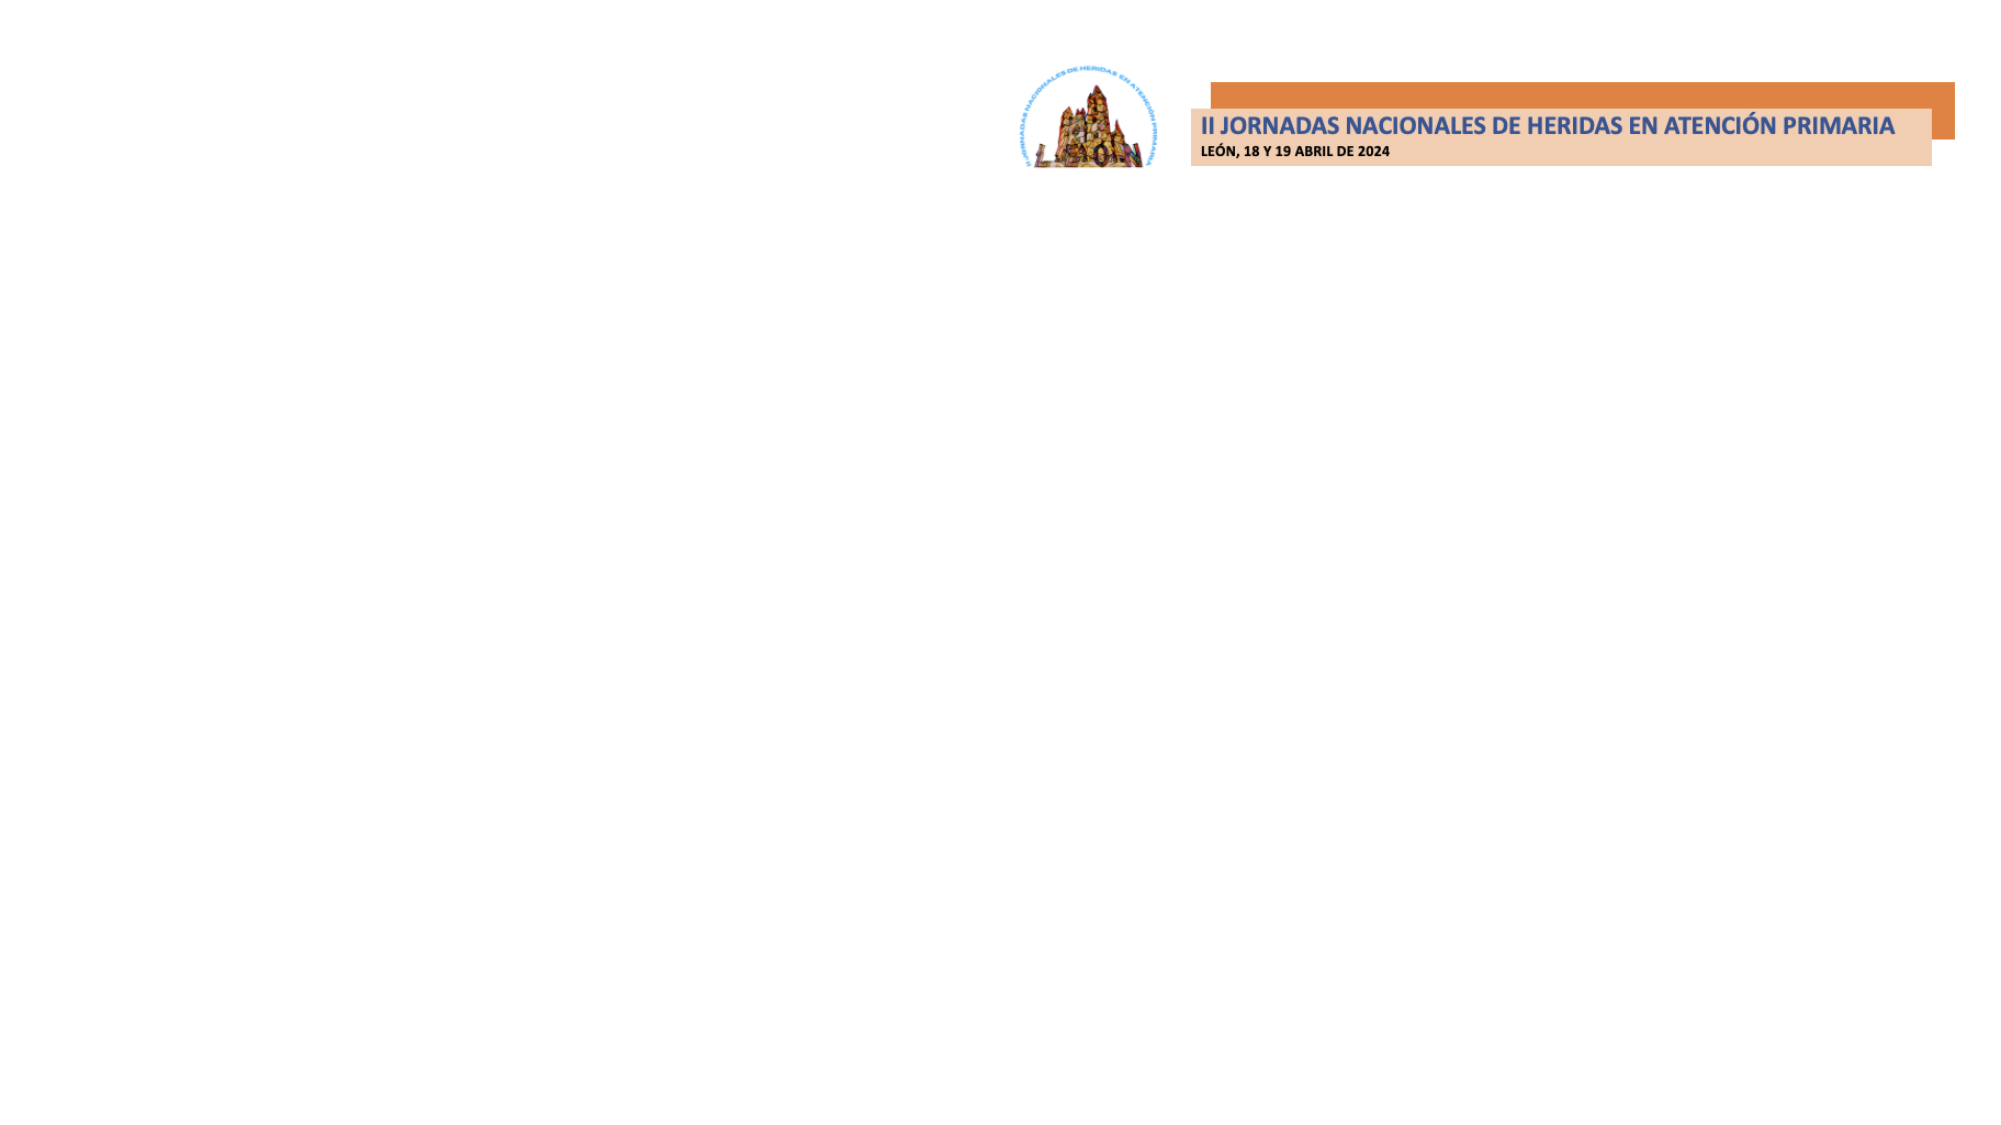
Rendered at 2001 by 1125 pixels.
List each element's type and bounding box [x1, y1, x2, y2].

list [999, 49, 2000, 197]
